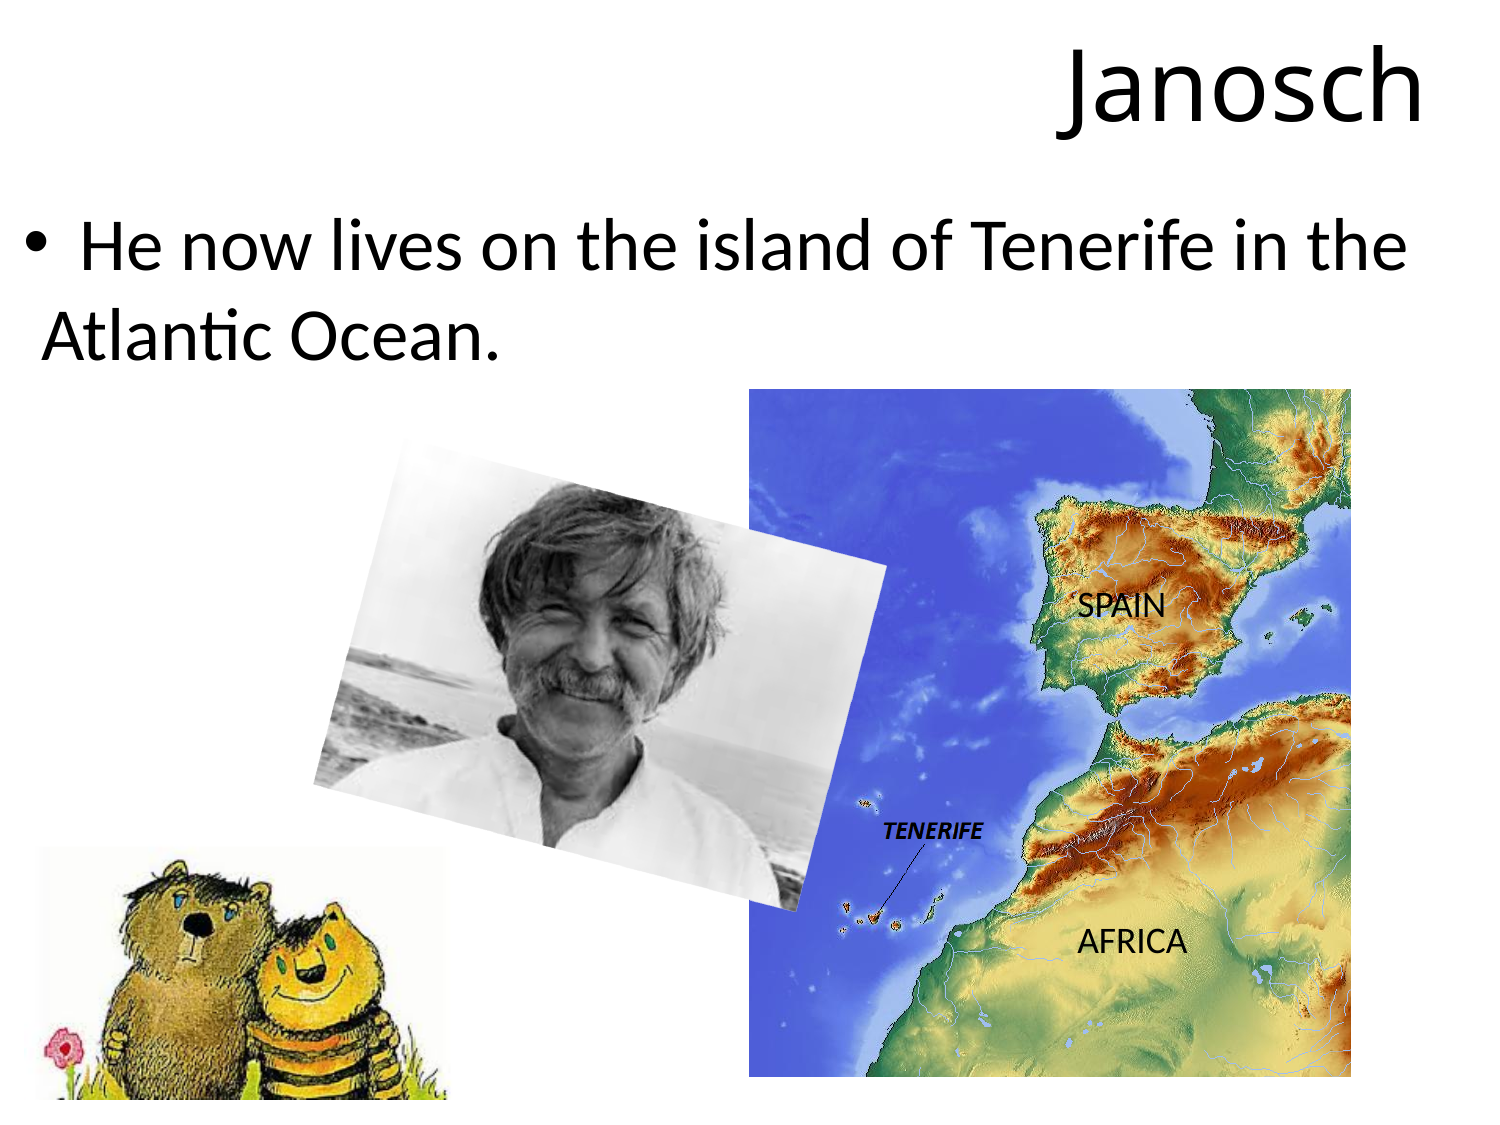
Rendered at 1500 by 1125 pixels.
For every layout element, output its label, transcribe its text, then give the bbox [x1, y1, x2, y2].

text_box Janosch [1050, 13, 1500, 149]
text_box He now lives on the island of Tenerife in the Atlantic Ocean. [9, 98, 1480, 384]
picture [24, 388, 1351, 1100]
